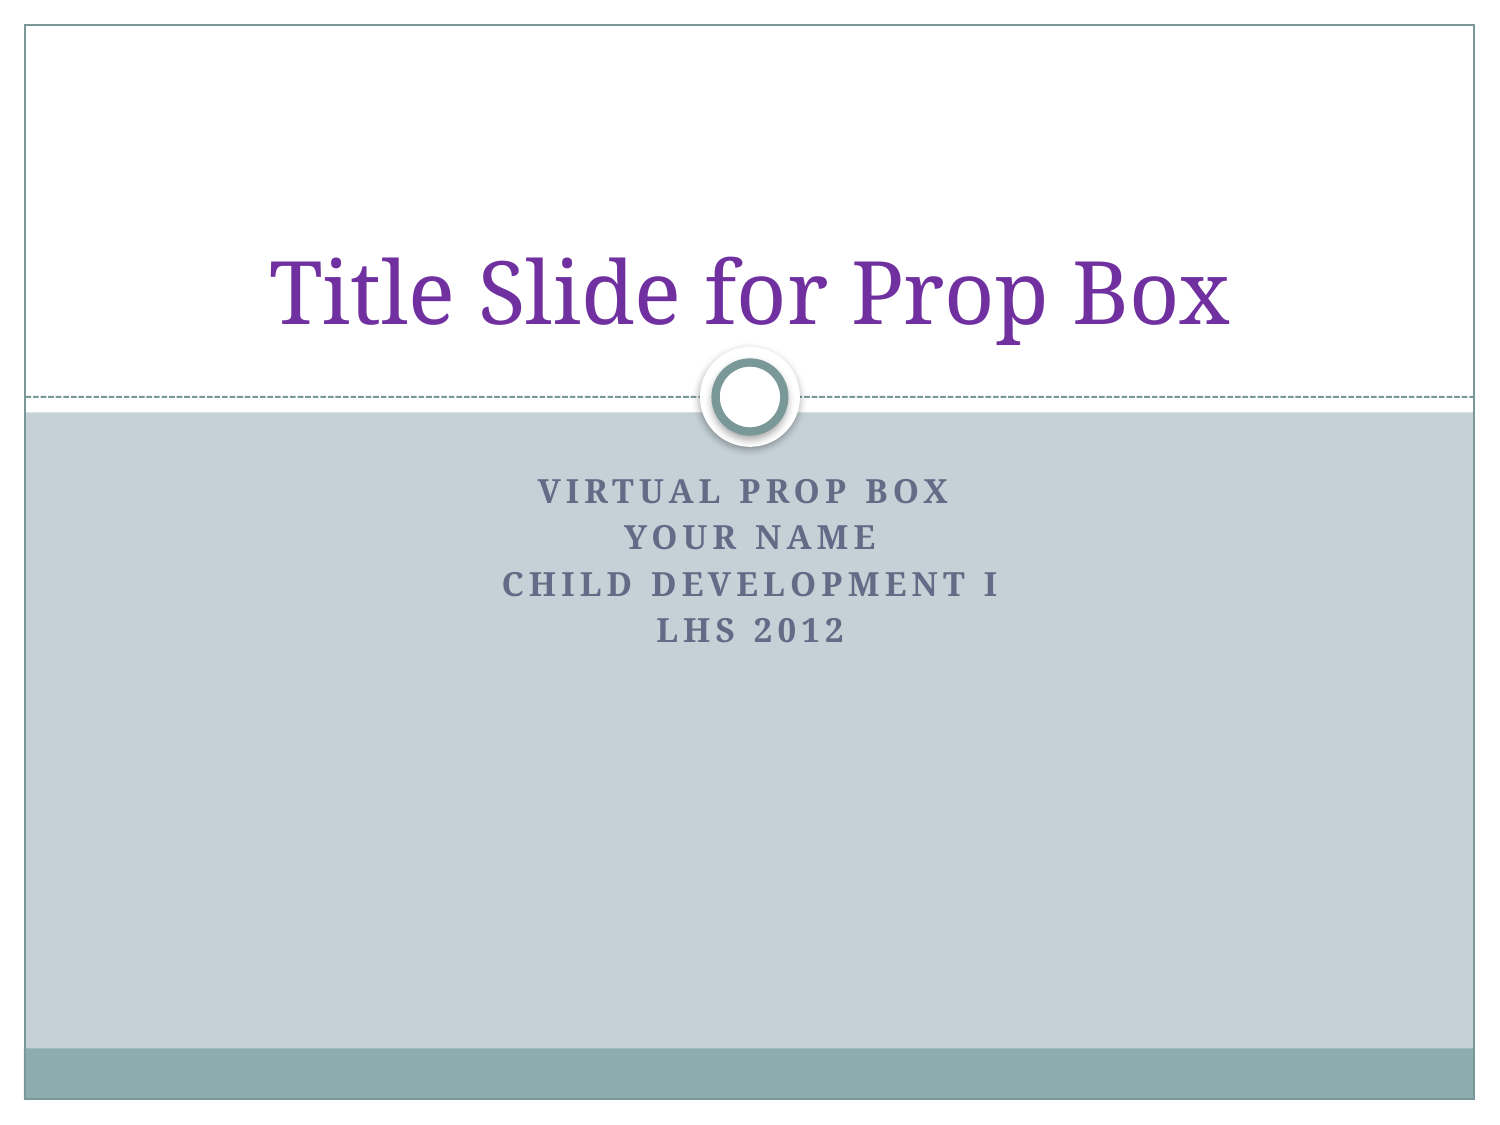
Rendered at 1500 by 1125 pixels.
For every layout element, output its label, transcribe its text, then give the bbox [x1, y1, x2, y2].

title Title Slide for Prop Box [112, 62, 1388, 351]
subtitle Virtual Prop Box Your name Child Development I LHS 2012 [224, 462, 1276, 751]
